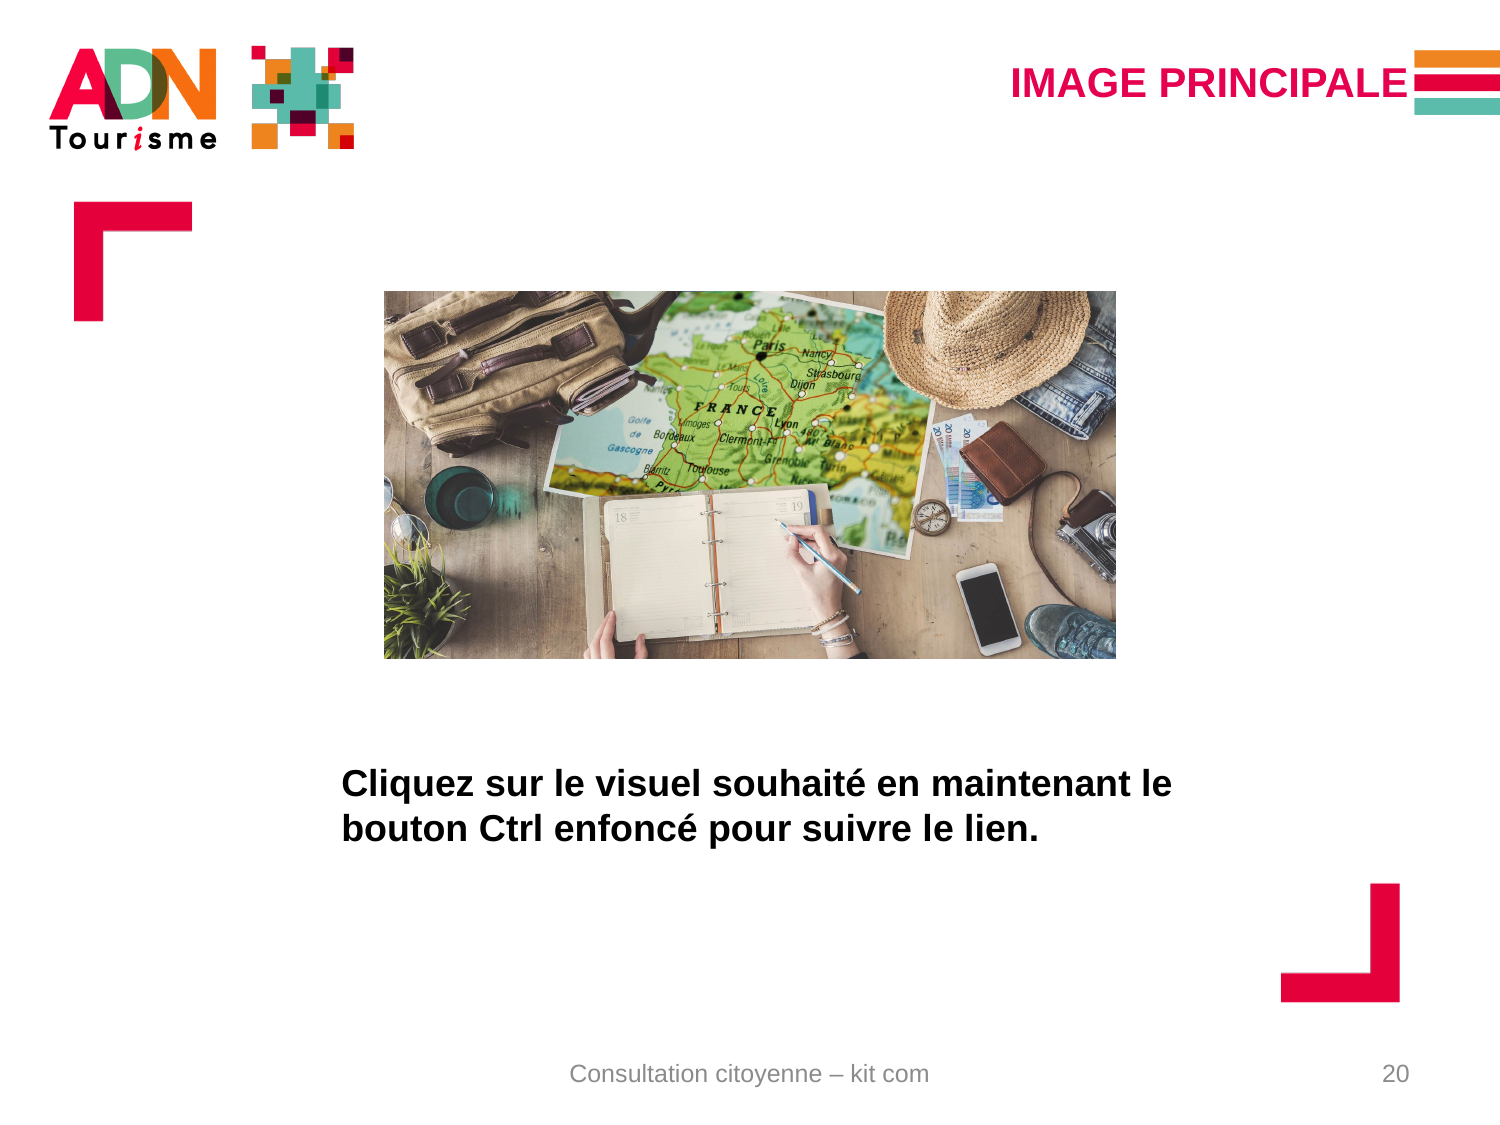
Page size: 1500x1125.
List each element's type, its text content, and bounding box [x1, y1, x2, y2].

picture [48, 176, 217, 346]
picture [1337, 41, 1500, 115]
slide_number 20 [1074, 1042, 1425, 1103]
picture [8, 26, 356, 169]
picture [1256, 859, 1426, 1028]
text_box Cliquez sur le visuel souhaité en maintenant le bouton Ctrl enfoncé pour suivre le lien. [326, 751, 1313, 857]
footer Consultation citoyenne – kit com [512, 1042, 988, 1103]
title IMAGE PRINCIPALE [399, 48, 1424, 148]
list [384, 291, 1116, 660]
